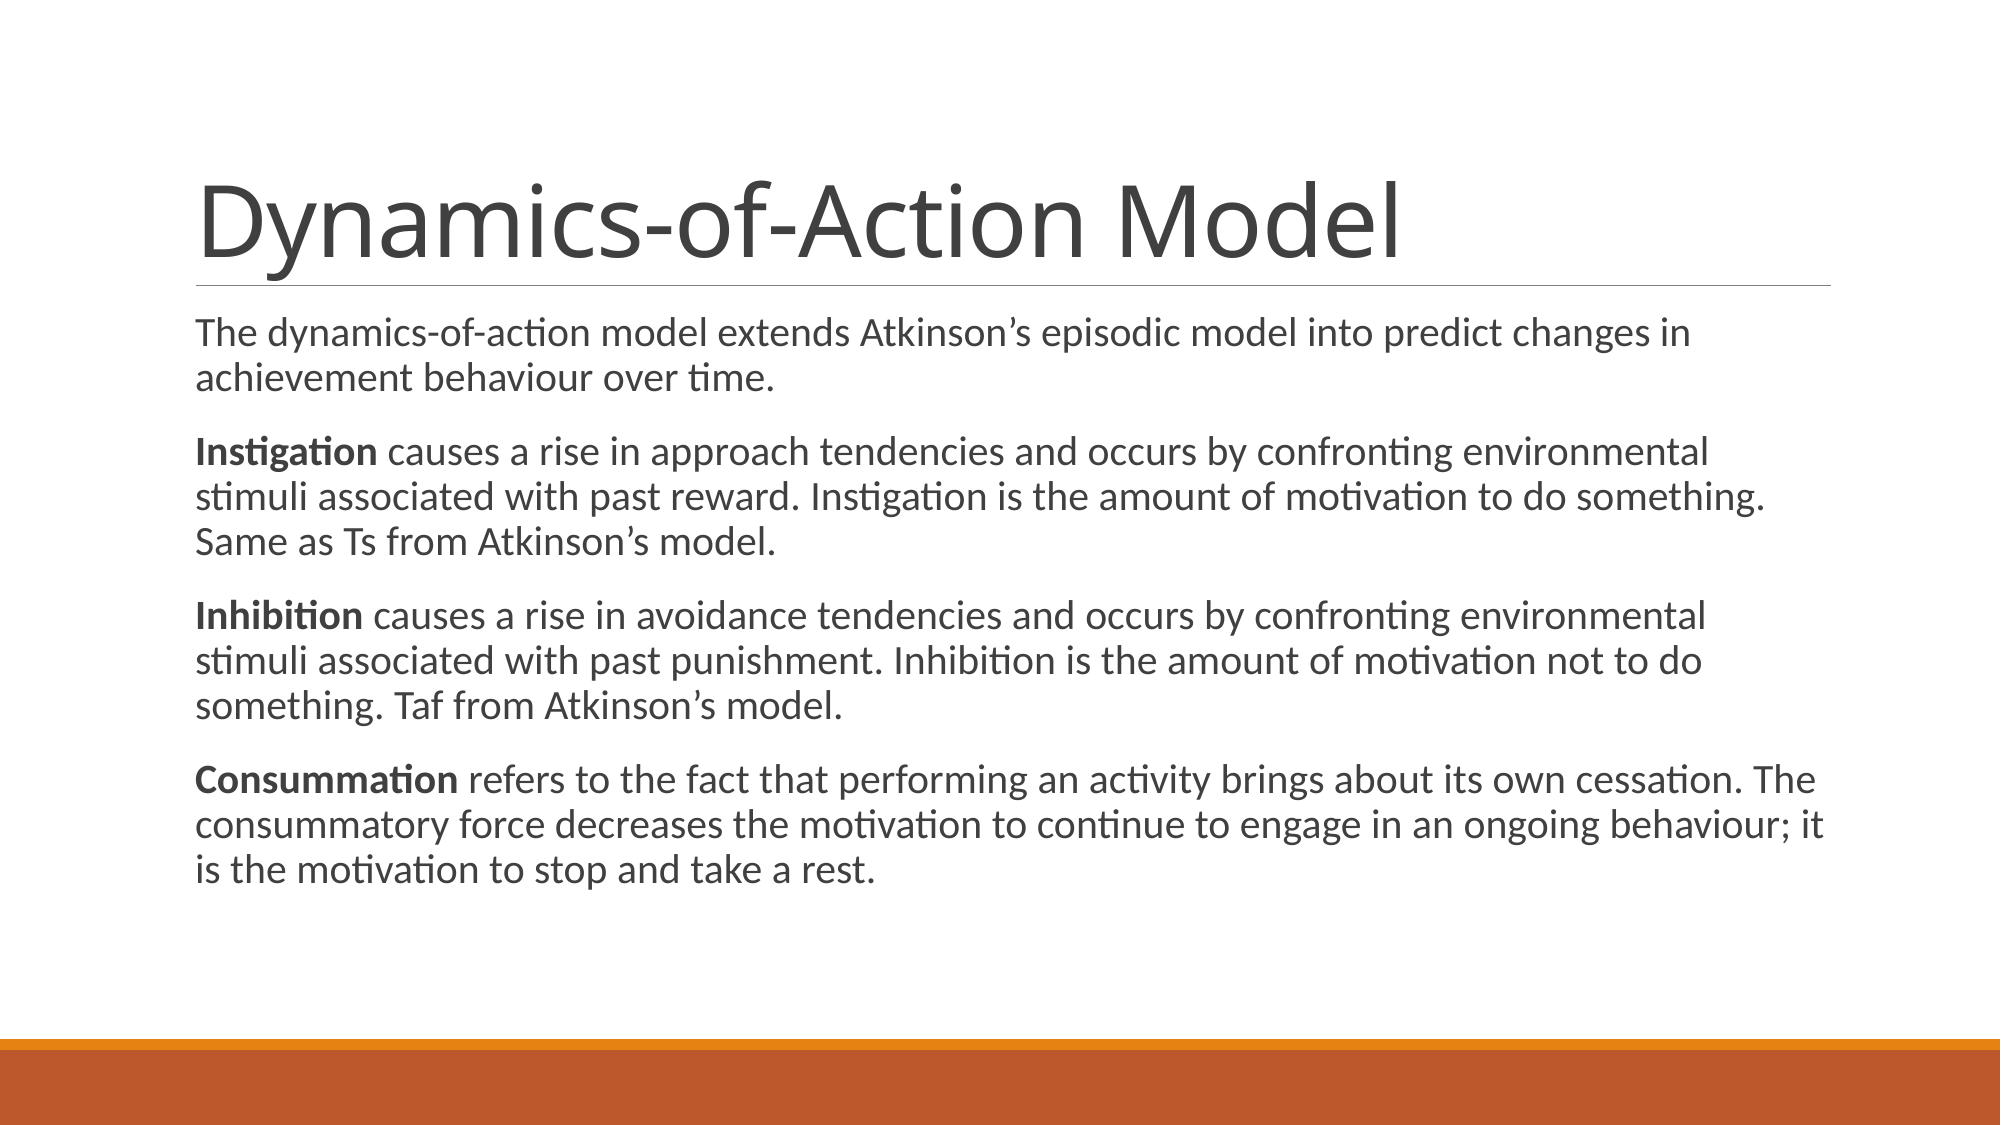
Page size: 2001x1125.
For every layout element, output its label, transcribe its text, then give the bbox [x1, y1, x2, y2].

list The dynamics-of-action model extends Atkinson’s episodic model into predict changes in achievement behaviour over time. Instigation causes a rise in approach tendencies and occurs by confronting environmental stimuli associated with past reward. Instigation is the amount of motivation to do something. Same as Ts from Atkinson’s model. Inhibition causes a rise in avoidance tendencies and occurs by confronting environmental stimuli associated with past punishment. Inhibition is the amount of motivation not to do something. Taf from Atkinson’s model. Consummation refers to the fact that performing an activity brings about its own cessation. The consummatory force decreases the motivation to continue to engage in an ongoing behaviour; it is the motivation to stop and take a rest. [180, 302, 1830, 963]
title Dynamics-of-Action Model [180, 47, 1830, 285]
